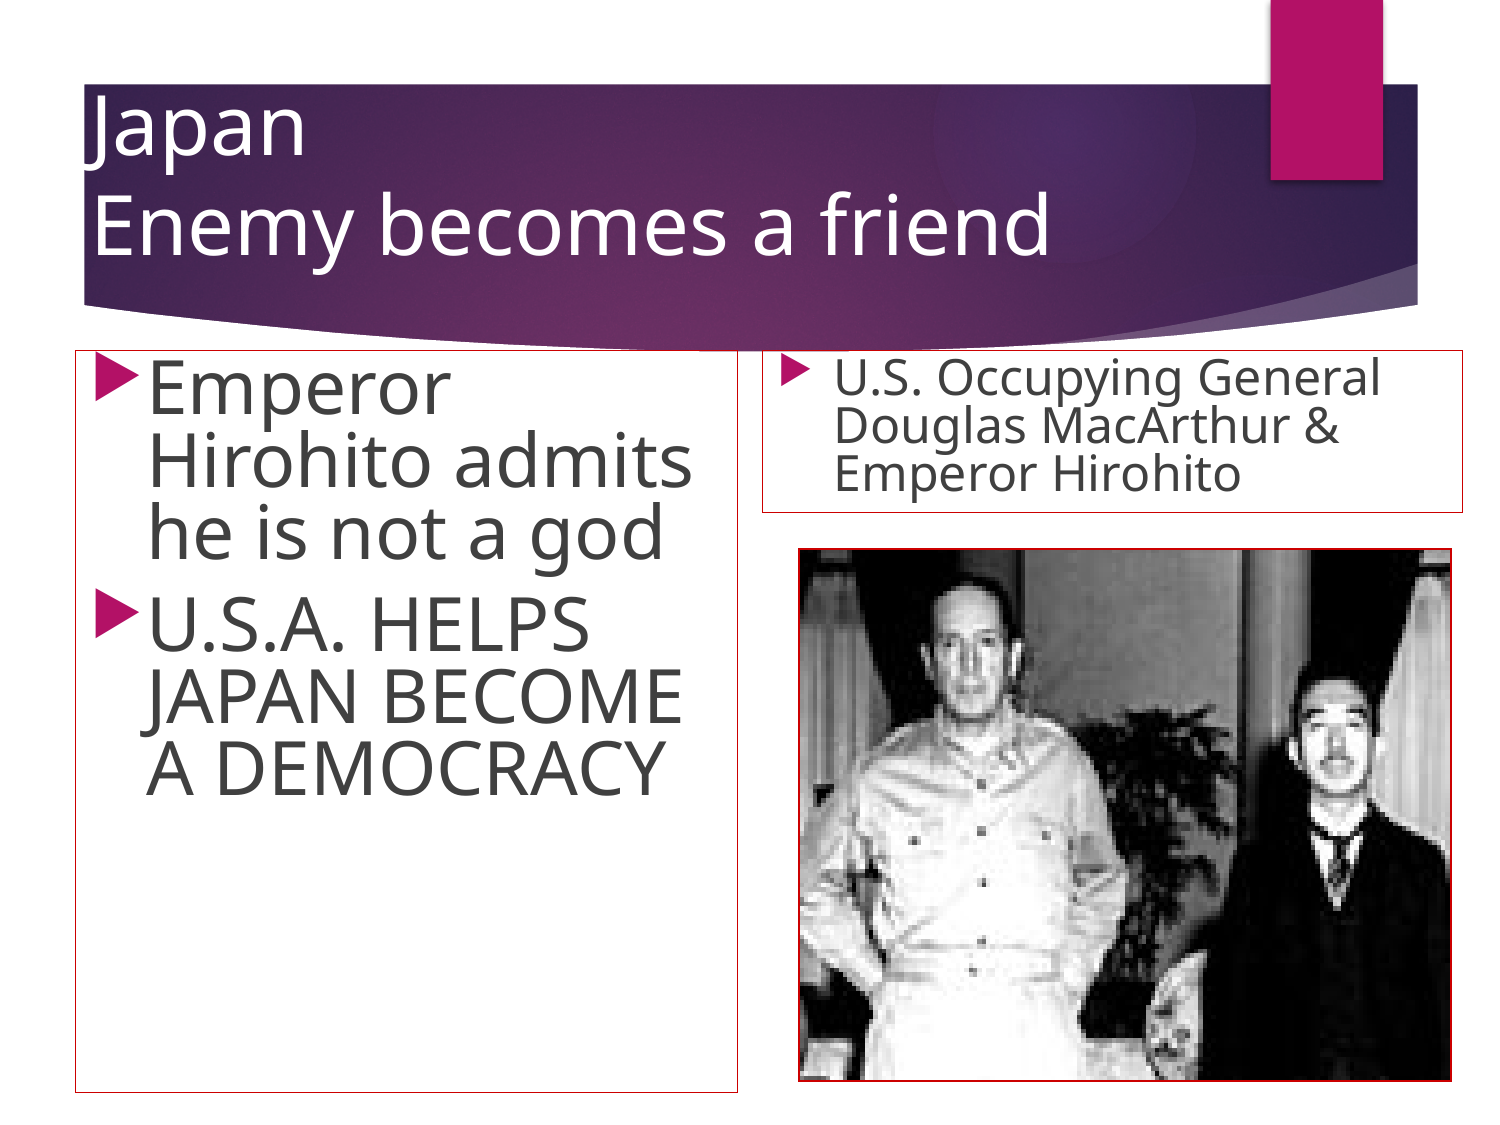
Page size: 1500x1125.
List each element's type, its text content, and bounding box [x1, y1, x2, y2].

title Japan Enemy becomes a friend [75, 45, 1425, 300]
picture [799, 549, 1451, 1081]
list Emperor Hirohito admits he is not a god U.S.A. HELPS JAPAN BECOME A DEMOCRACY [75, 350, 738, 1093]
list U.S. Occupying General Douglas MacArthur & Emperor Hirohito [762, 350, 1463, 513]
